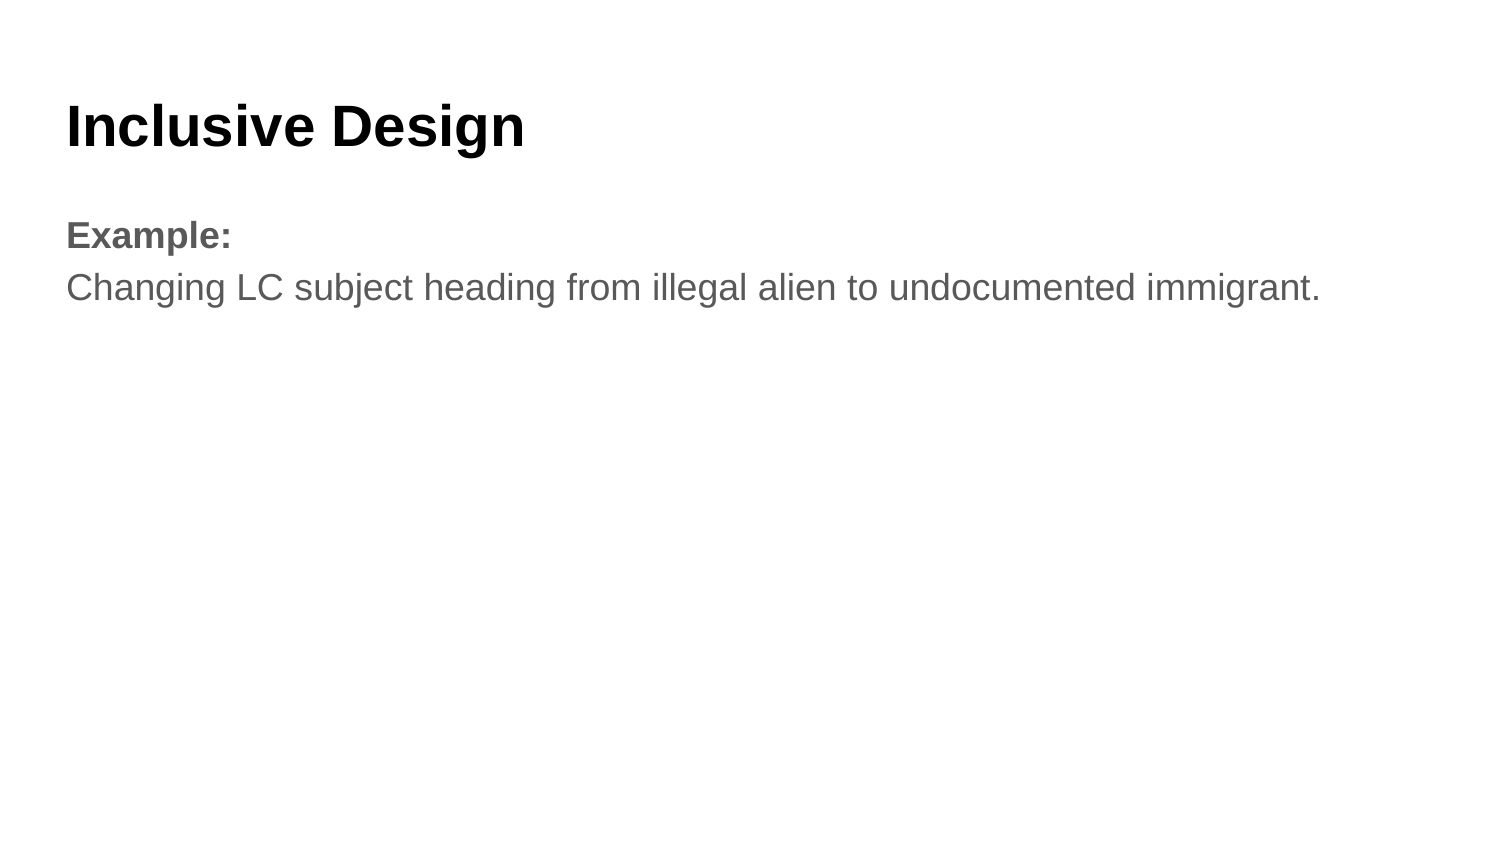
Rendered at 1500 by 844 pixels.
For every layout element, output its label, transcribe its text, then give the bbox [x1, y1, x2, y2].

title Inclusive Design [51, 72, 1449, 167]
list Example: Changing LC subject heading from illegal alien to undocumented immigrant. [51, 189, 1449, 750]
